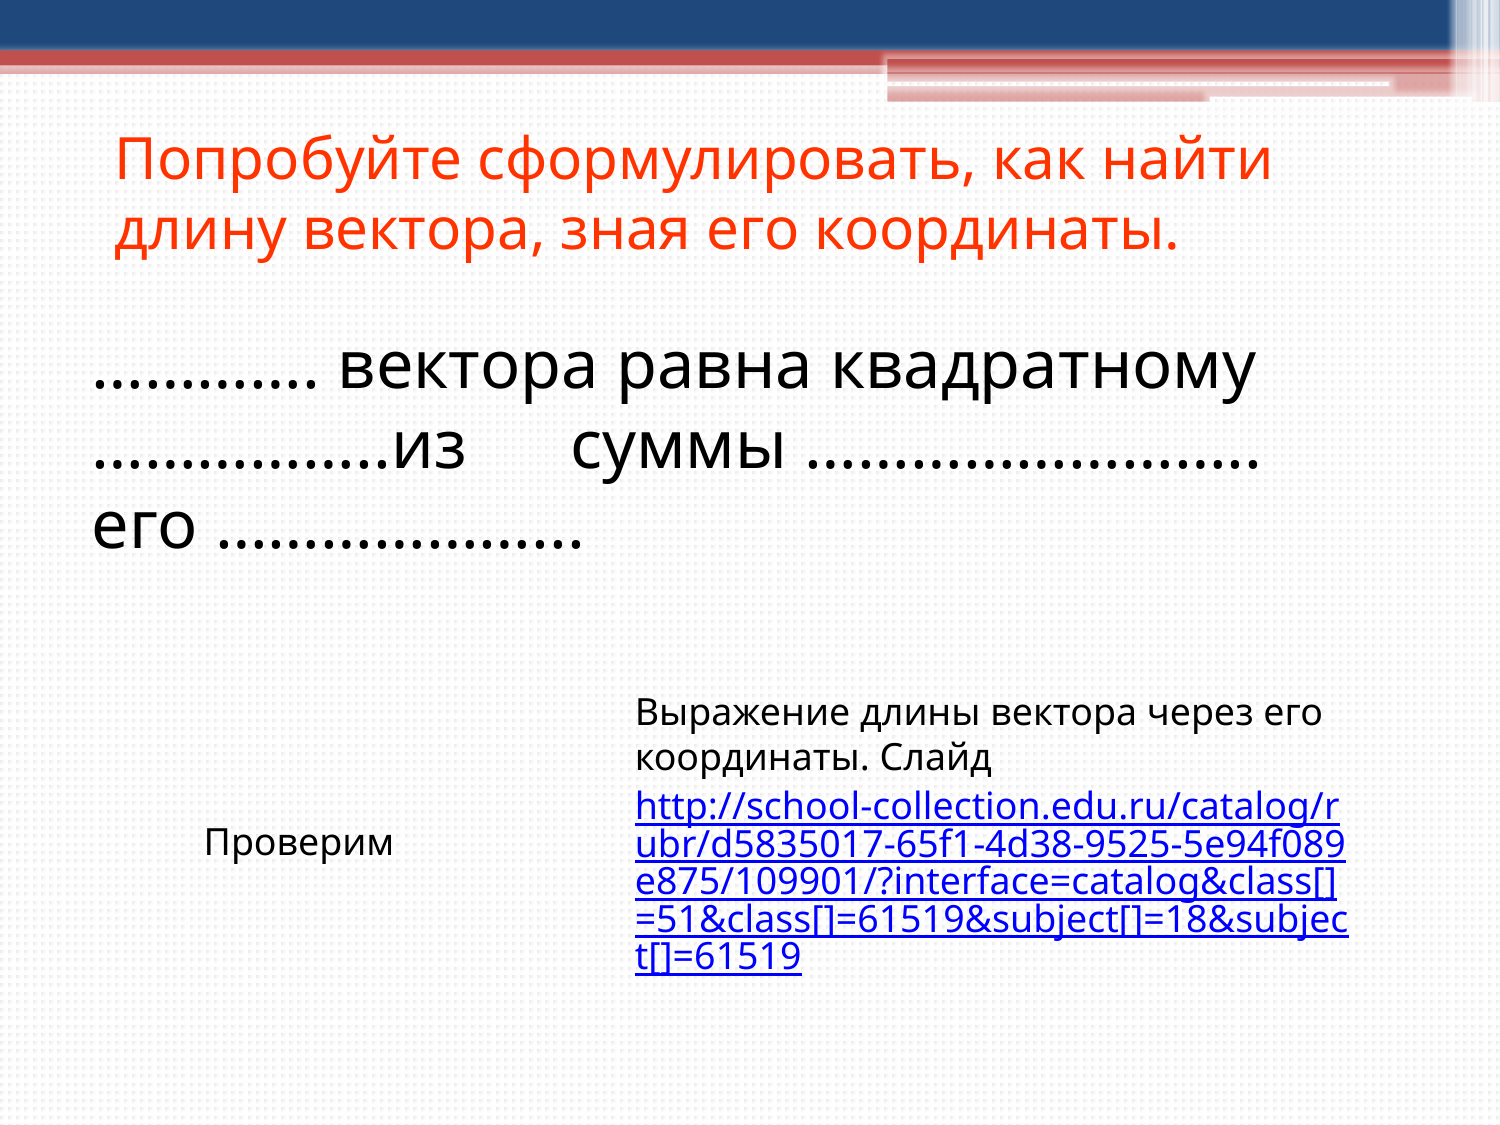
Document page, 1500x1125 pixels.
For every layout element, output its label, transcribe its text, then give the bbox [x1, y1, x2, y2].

text_box http://school-collection.edu.ru/catalog/rubr/d5835017-65f1-4d38-9525-5e94f089e875/109901/?interface=catalog&class[]=51&class[]=61519&subject[]=18&subject[]=61519 [620, 786, 1370, 841]
text_box Попробуйте сформулировать, как найти длину вектора, зная его координаты. [100, 113, 1341, 269]
text_box Проверим [188, 810, 410, 871]
text_box …………. вектора равна квадратному ……………..из суммы …………………….. его ………………... [76, 314, 1376, 569]
text_box Выражение длины вектора через его координаты. Слайд [620, 680, 1370, 786]
